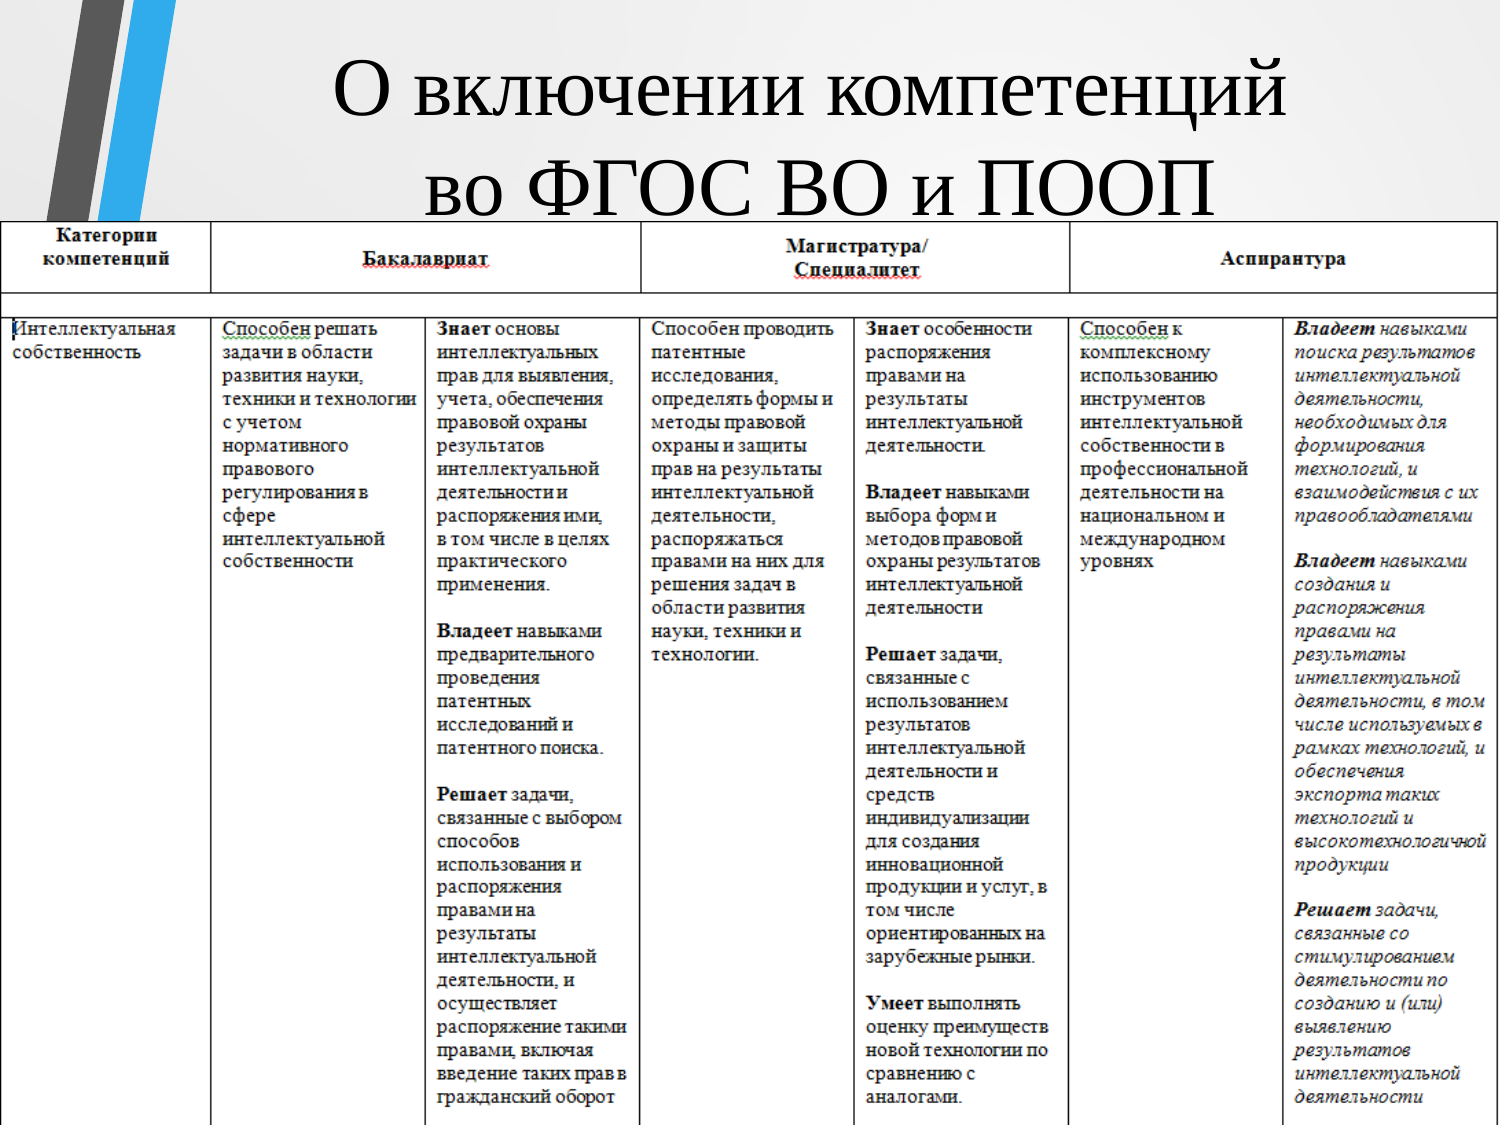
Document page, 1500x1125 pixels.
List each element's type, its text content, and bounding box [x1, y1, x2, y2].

picture [0, 220, 1500, 1125]
title О включении компетенций во ФГОС ВО и ПООП [188, 0, 1453, 219]
